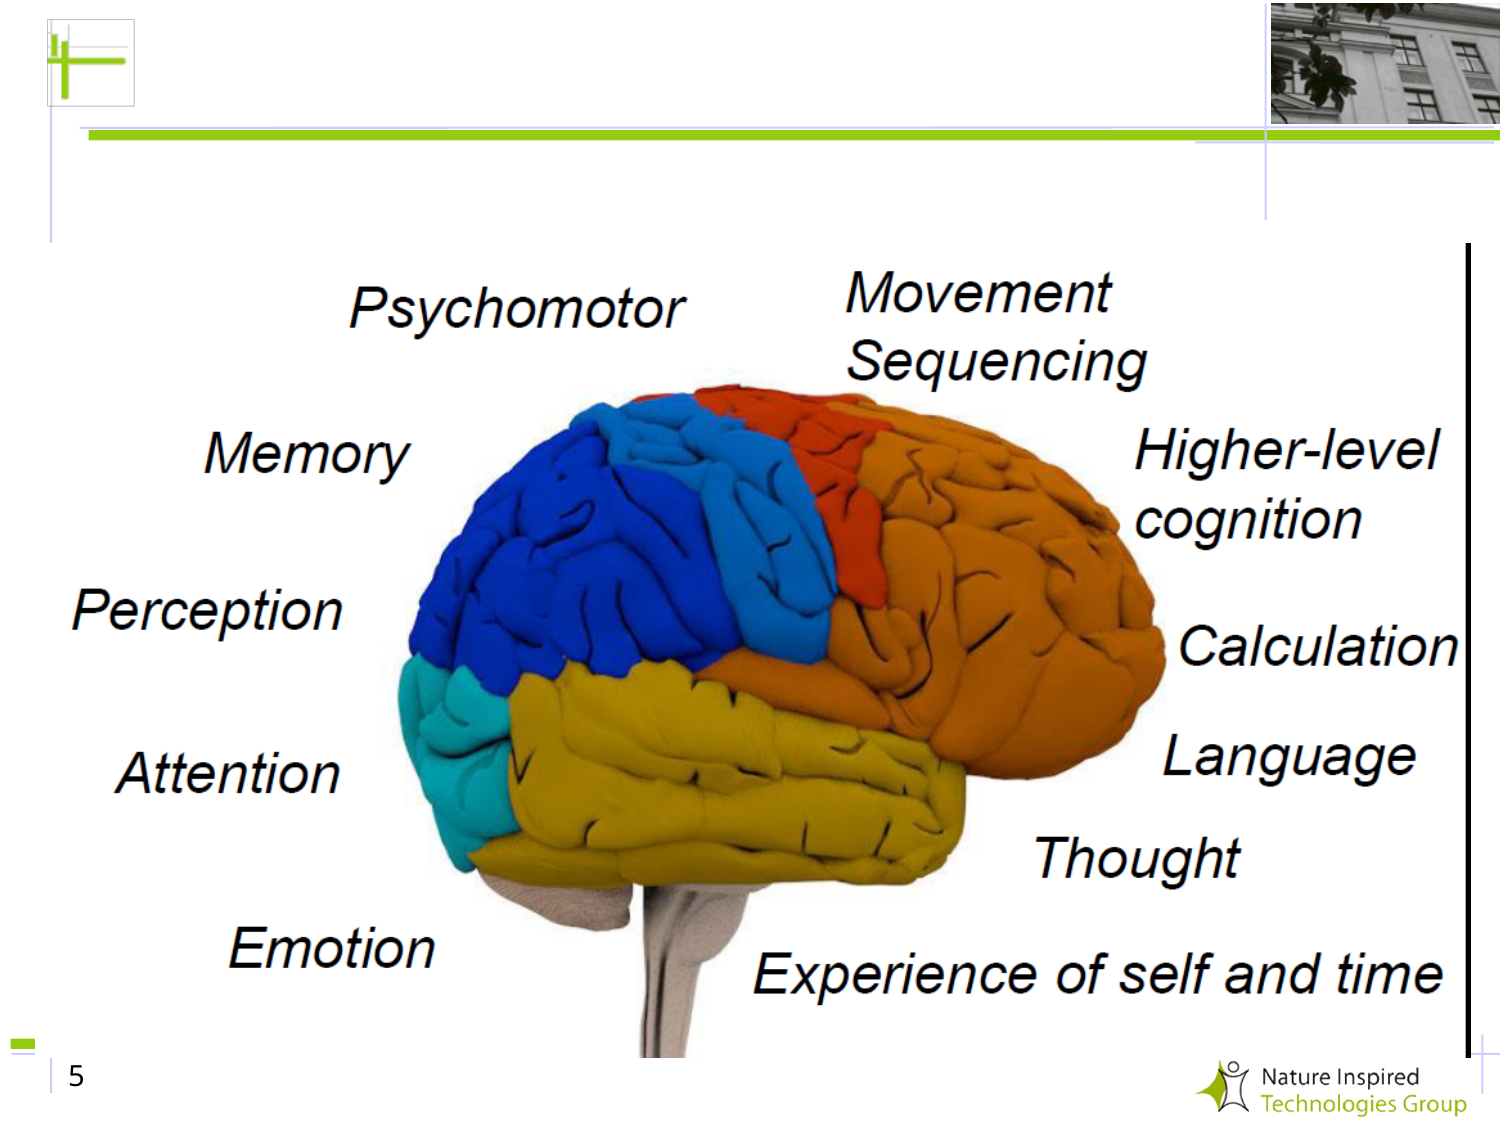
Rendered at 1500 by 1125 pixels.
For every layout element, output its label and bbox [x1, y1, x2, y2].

picture [35, 243, 1483, 1118]
picture [1271, 3, 1500, 124]
picture [46, 18, 136, 108]
